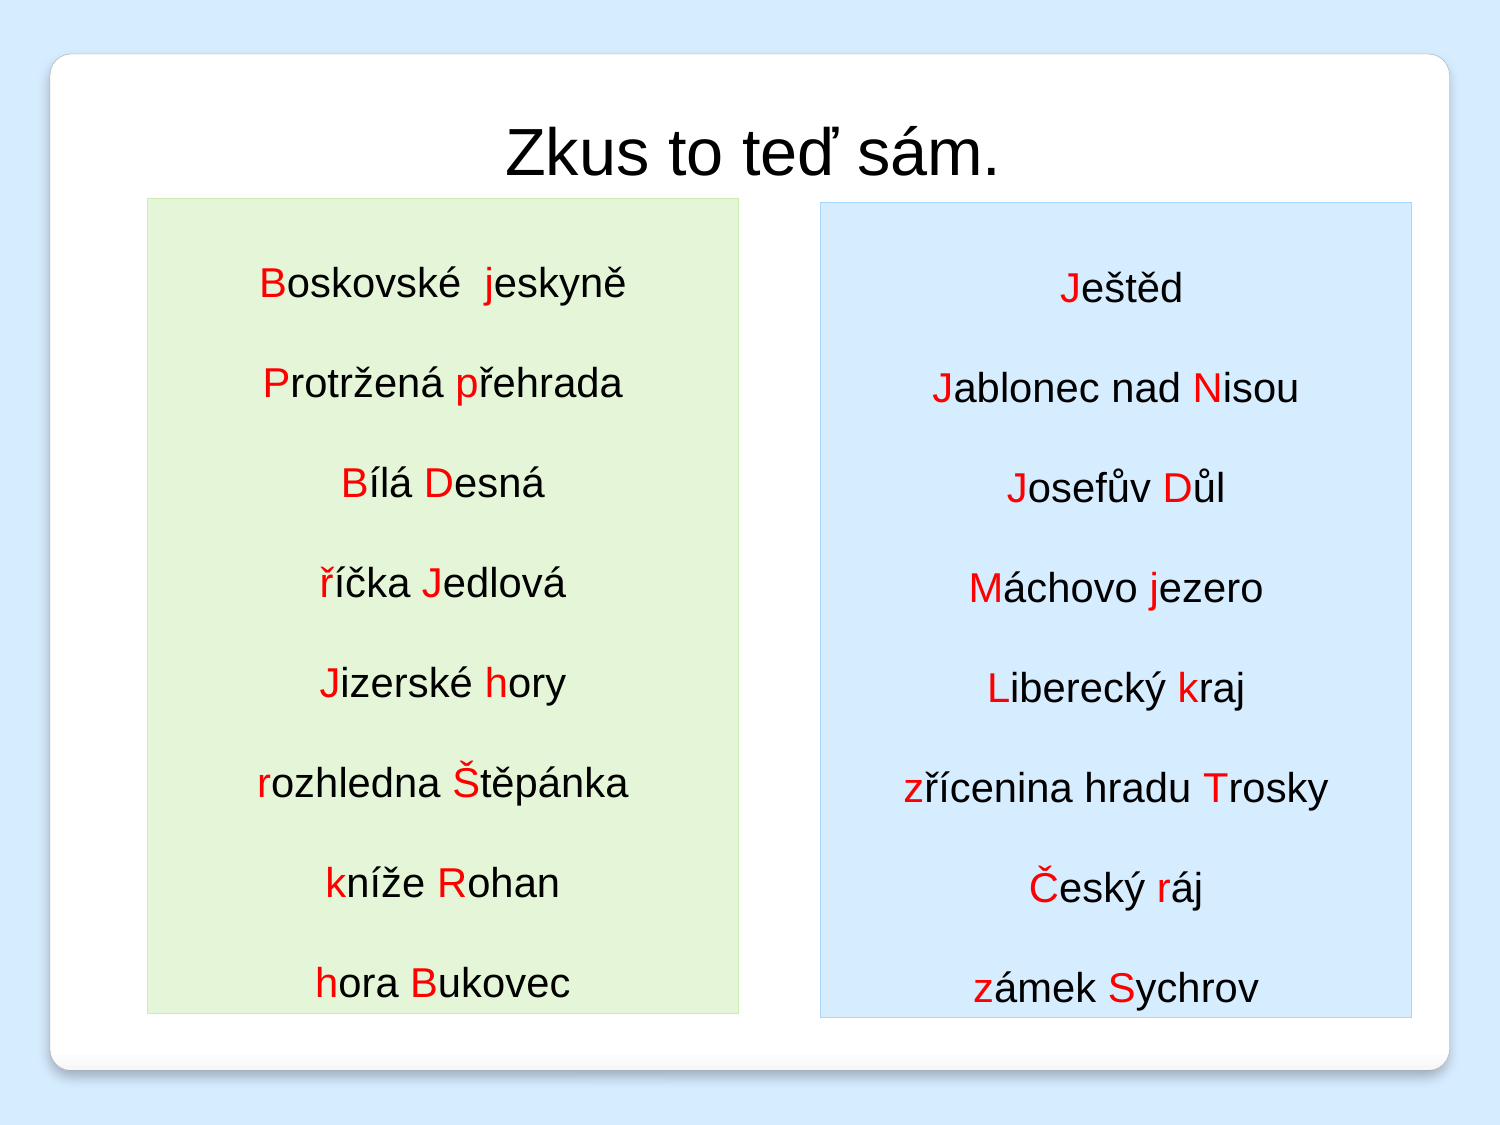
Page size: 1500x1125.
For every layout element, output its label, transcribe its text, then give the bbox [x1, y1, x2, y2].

text_box Ještěd Jablonec nad Nisou Josefův Důl Máchovo jezero Liberecký kraj zřícenina hradu Trosky Český ráj zámek Sychrov [820, 202, 1412, 1018]
text_box Zkus to teď sám. [186, 101, 1321, 197]
text_box Boskovské jeskyně Protržená přehrada Bílá Desná říčka Jedlová Jizerské hory rozhledna Štěpánka kníže Rohan hora Bukovec [147, 198, 739, 1014]
